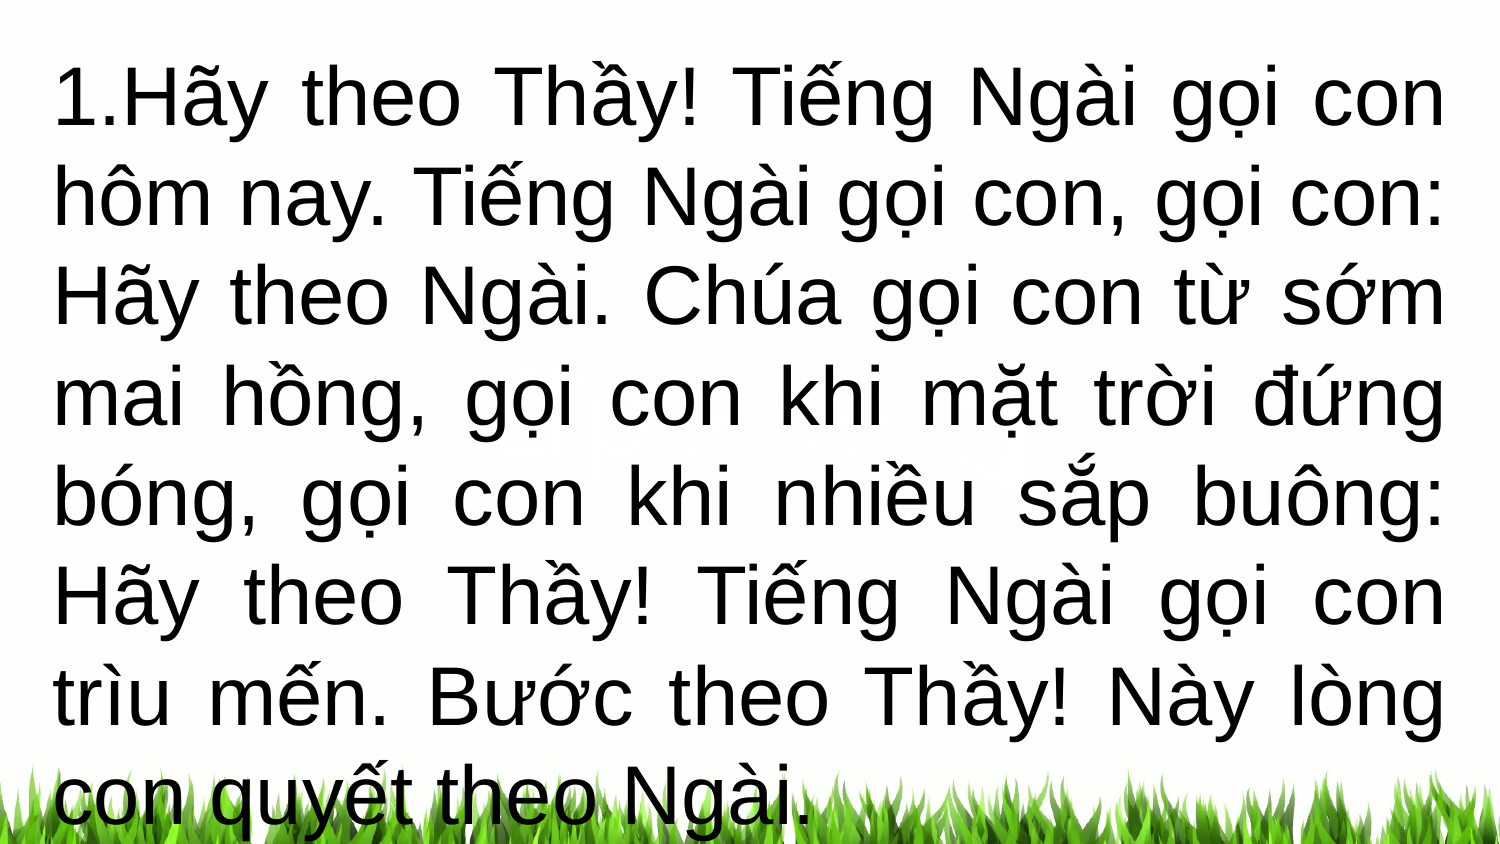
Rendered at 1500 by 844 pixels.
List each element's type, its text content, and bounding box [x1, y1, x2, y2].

text_box 1.Hãy theo Thầy! Tiếng Ngài gọi con hôm nay. Tiếng Ngài gọi con, gọi con: Hãy theo Ngài. Chúa gọi con từ sớm mai hồng, gọi con khi mặt trời đứng bóng, gọi con khi nhiều sắp buông: Hãy theo Thầy! Tiếng Ngài gọi con trìu mến. Bước theo Thầy! Này lòng con quyết theo Ngài. [37, 34, 1463, 844]
picture [0, 0, 1500, 844]
